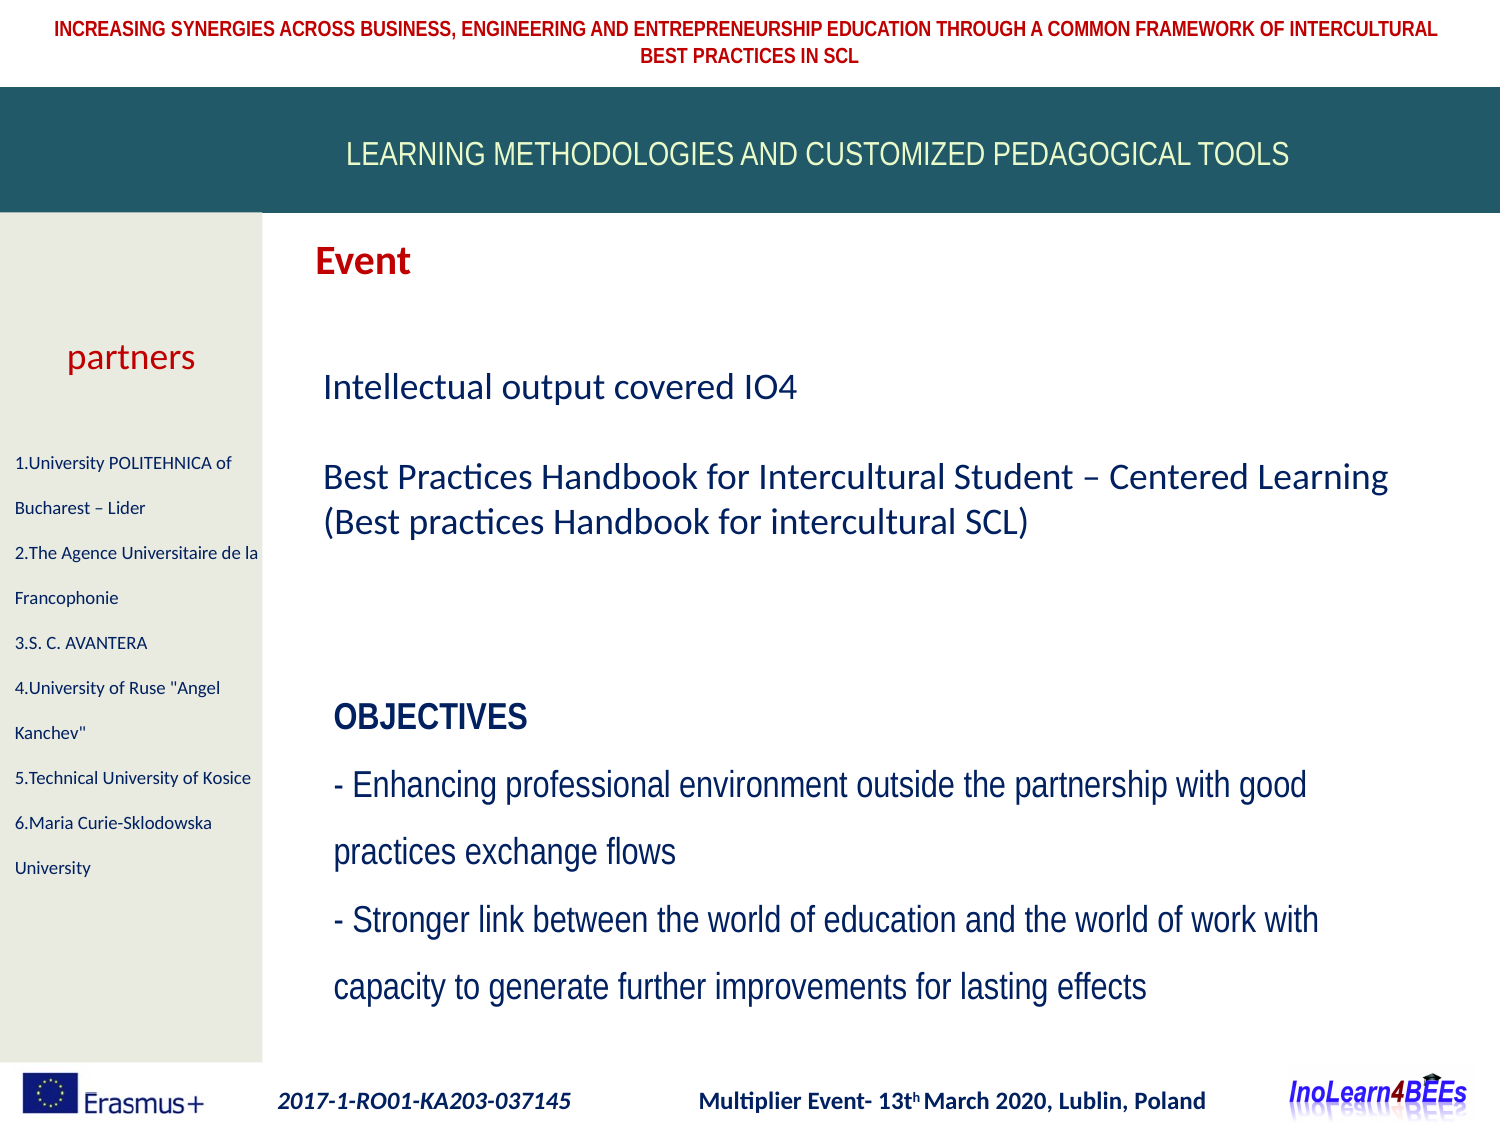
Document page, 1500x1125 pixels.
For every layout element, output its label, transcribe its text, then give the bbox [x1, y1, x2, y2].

text_box LEARNING METHODOLOGIES AND CUSTOMIZED PEDAGOGICAL TOOLS [312, 124, 1325, 180]
text_box 1.University POLITEHNICA of Bucharest – Lider 2.The Agence Universitaire de la Francophonie 3.S. C. AVANTERA 4.University of Ruse "Angel Kanchev" 5.Technical University of Kosice 6.Maria Curie-Sklodowska University [0, 420, 275, 886]
text_box partners [52, 324, 211, 385]
picture [1281, 1063, 1475, 1125]
picture [0, 87, 1500, 213]
text_box OBJECTIVES - Enhancing professional environment outside the partnership with good practices exchange flows - Stronger link between the world of education and the world of work with capacity to generate further improvements for lasting effects [318, 662, 1407, 1015]
text_box Event [300, 224, 427, 290]
list Intellectual output covered IO4 Best Practices Handbook for Intercultural Student – Centered Learning (Best practices Handbook for intercultural SCL) [308, 310, 1455, 563]
picture [12, 1063, 213, 1125]
